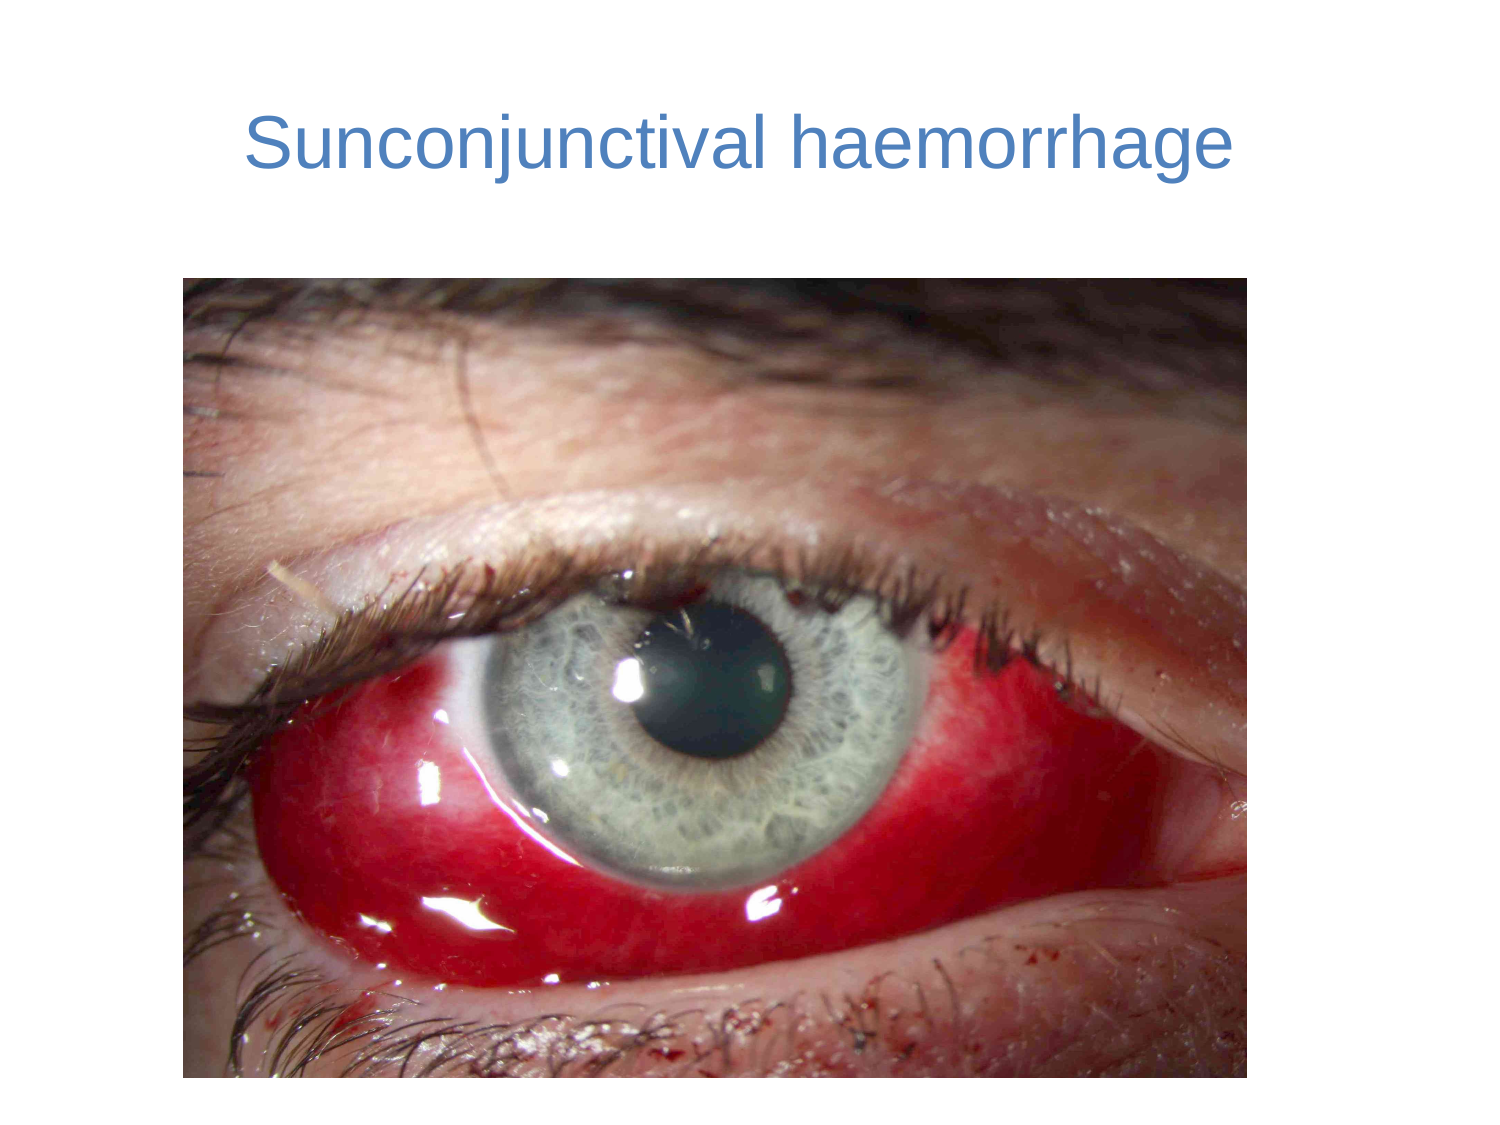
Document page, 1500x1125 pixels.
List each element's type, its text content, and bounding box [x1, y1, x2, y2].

picture [182, 278, 1247, 1078]
title Sunconjunctival haemorrhage [75, 45, 1425, 233]
